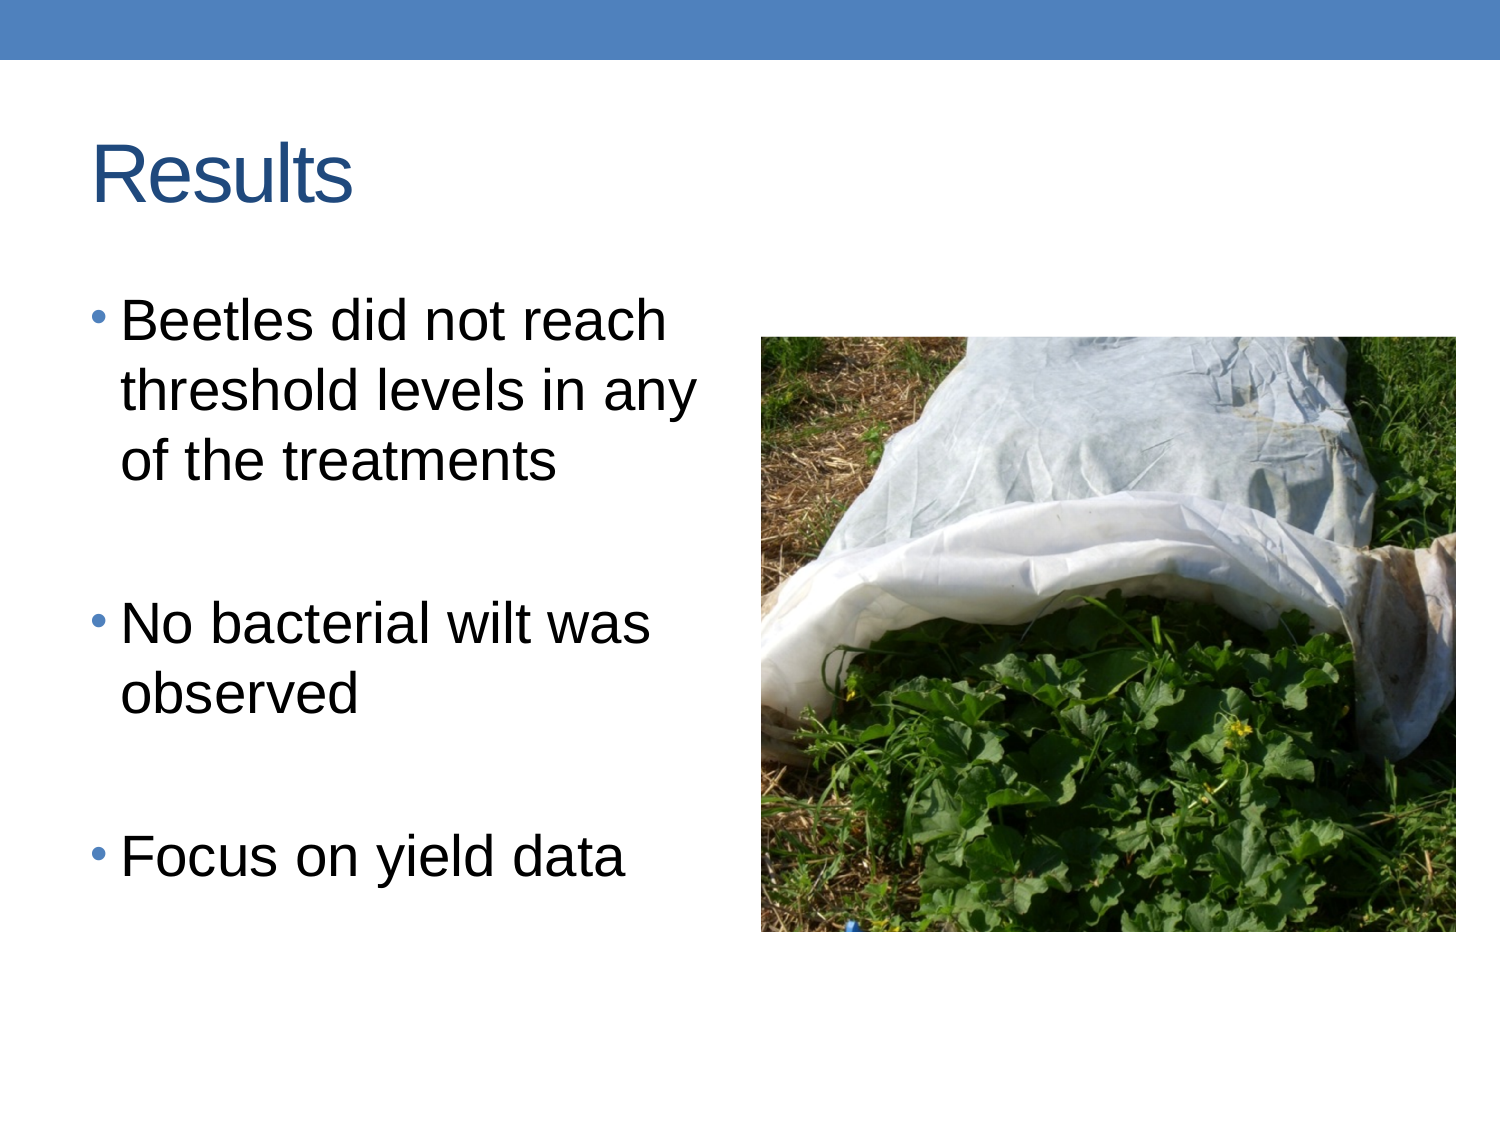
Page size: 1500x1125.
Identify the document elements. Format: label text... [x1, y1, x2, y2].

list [810, 286, 1406, 982]
list Beetles did not reach threshold levels in any of the treatments No bacterial wilt was observed Focus on yield data [75, 274, 738, 1049]
picture [1406, 337, 1456, 932]
title Results [75, 87, 1425, 250]
picture [761, 337, 810, 932]
